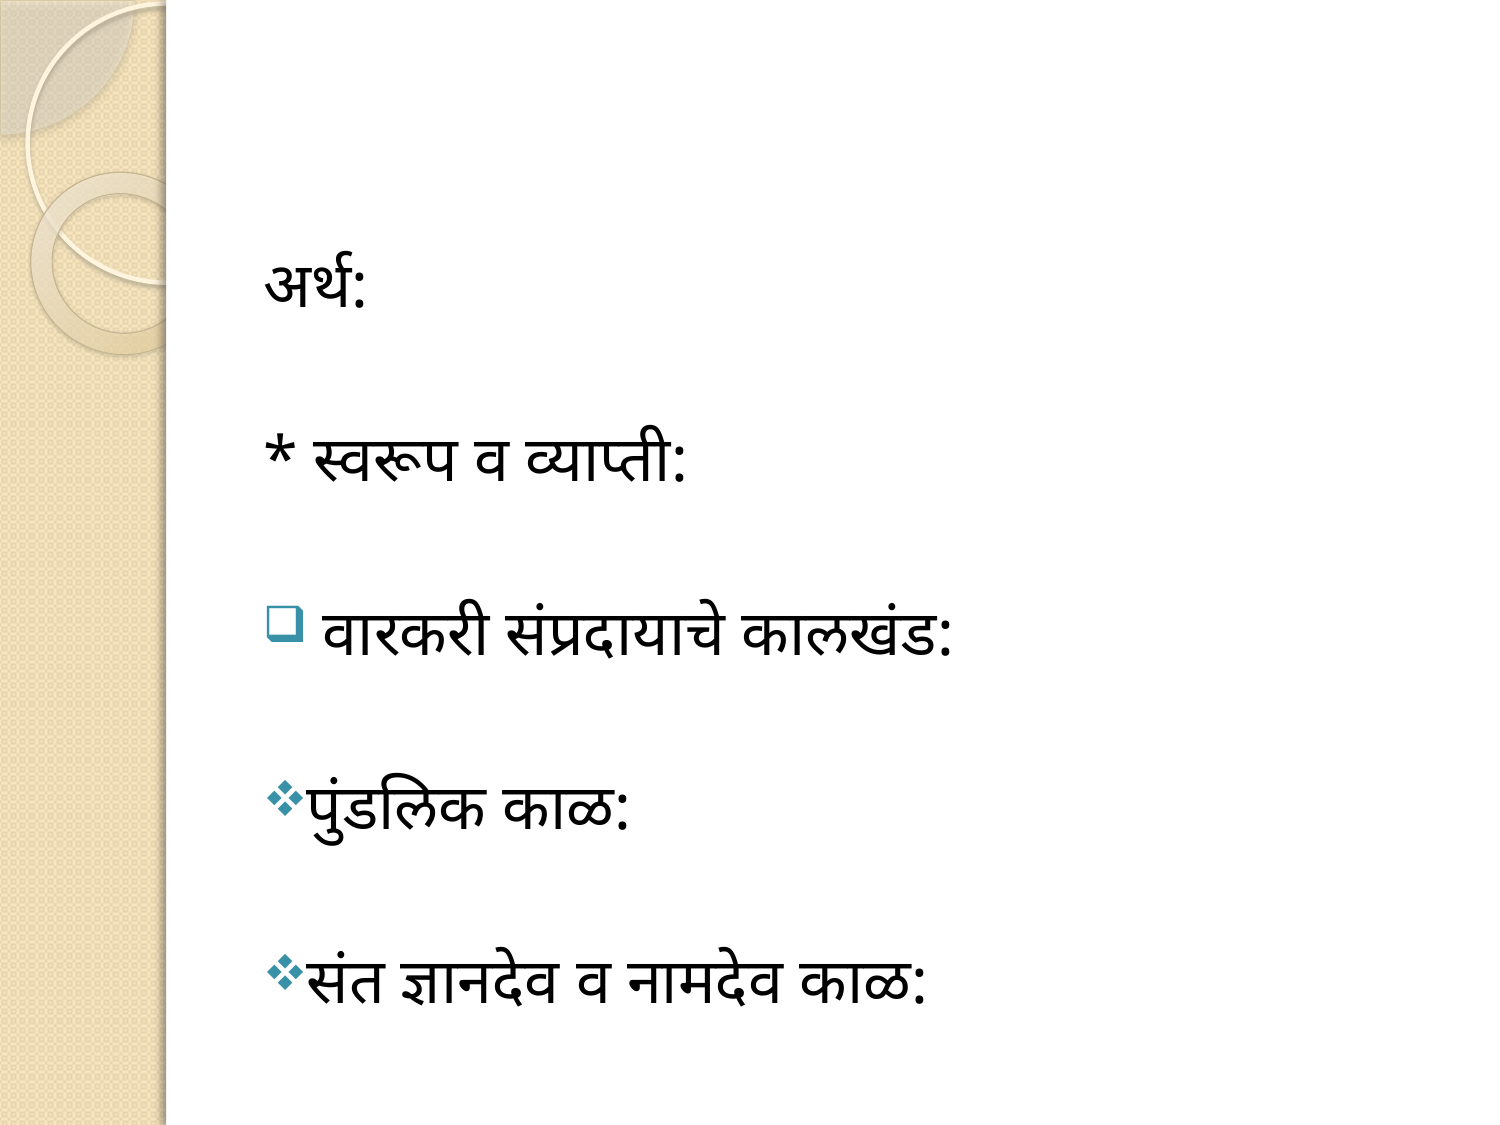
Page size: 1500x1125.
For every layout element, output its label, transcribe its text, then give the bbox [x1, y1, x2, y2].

list अर्थ: * स्वरूप व व्याप्ती: वारकरी संप्रदायाचे कालखंड: पुंडलिक काळ: संत ज्ञानदेव व नामदेव काळ: [235, 237, 1466, 1025]
